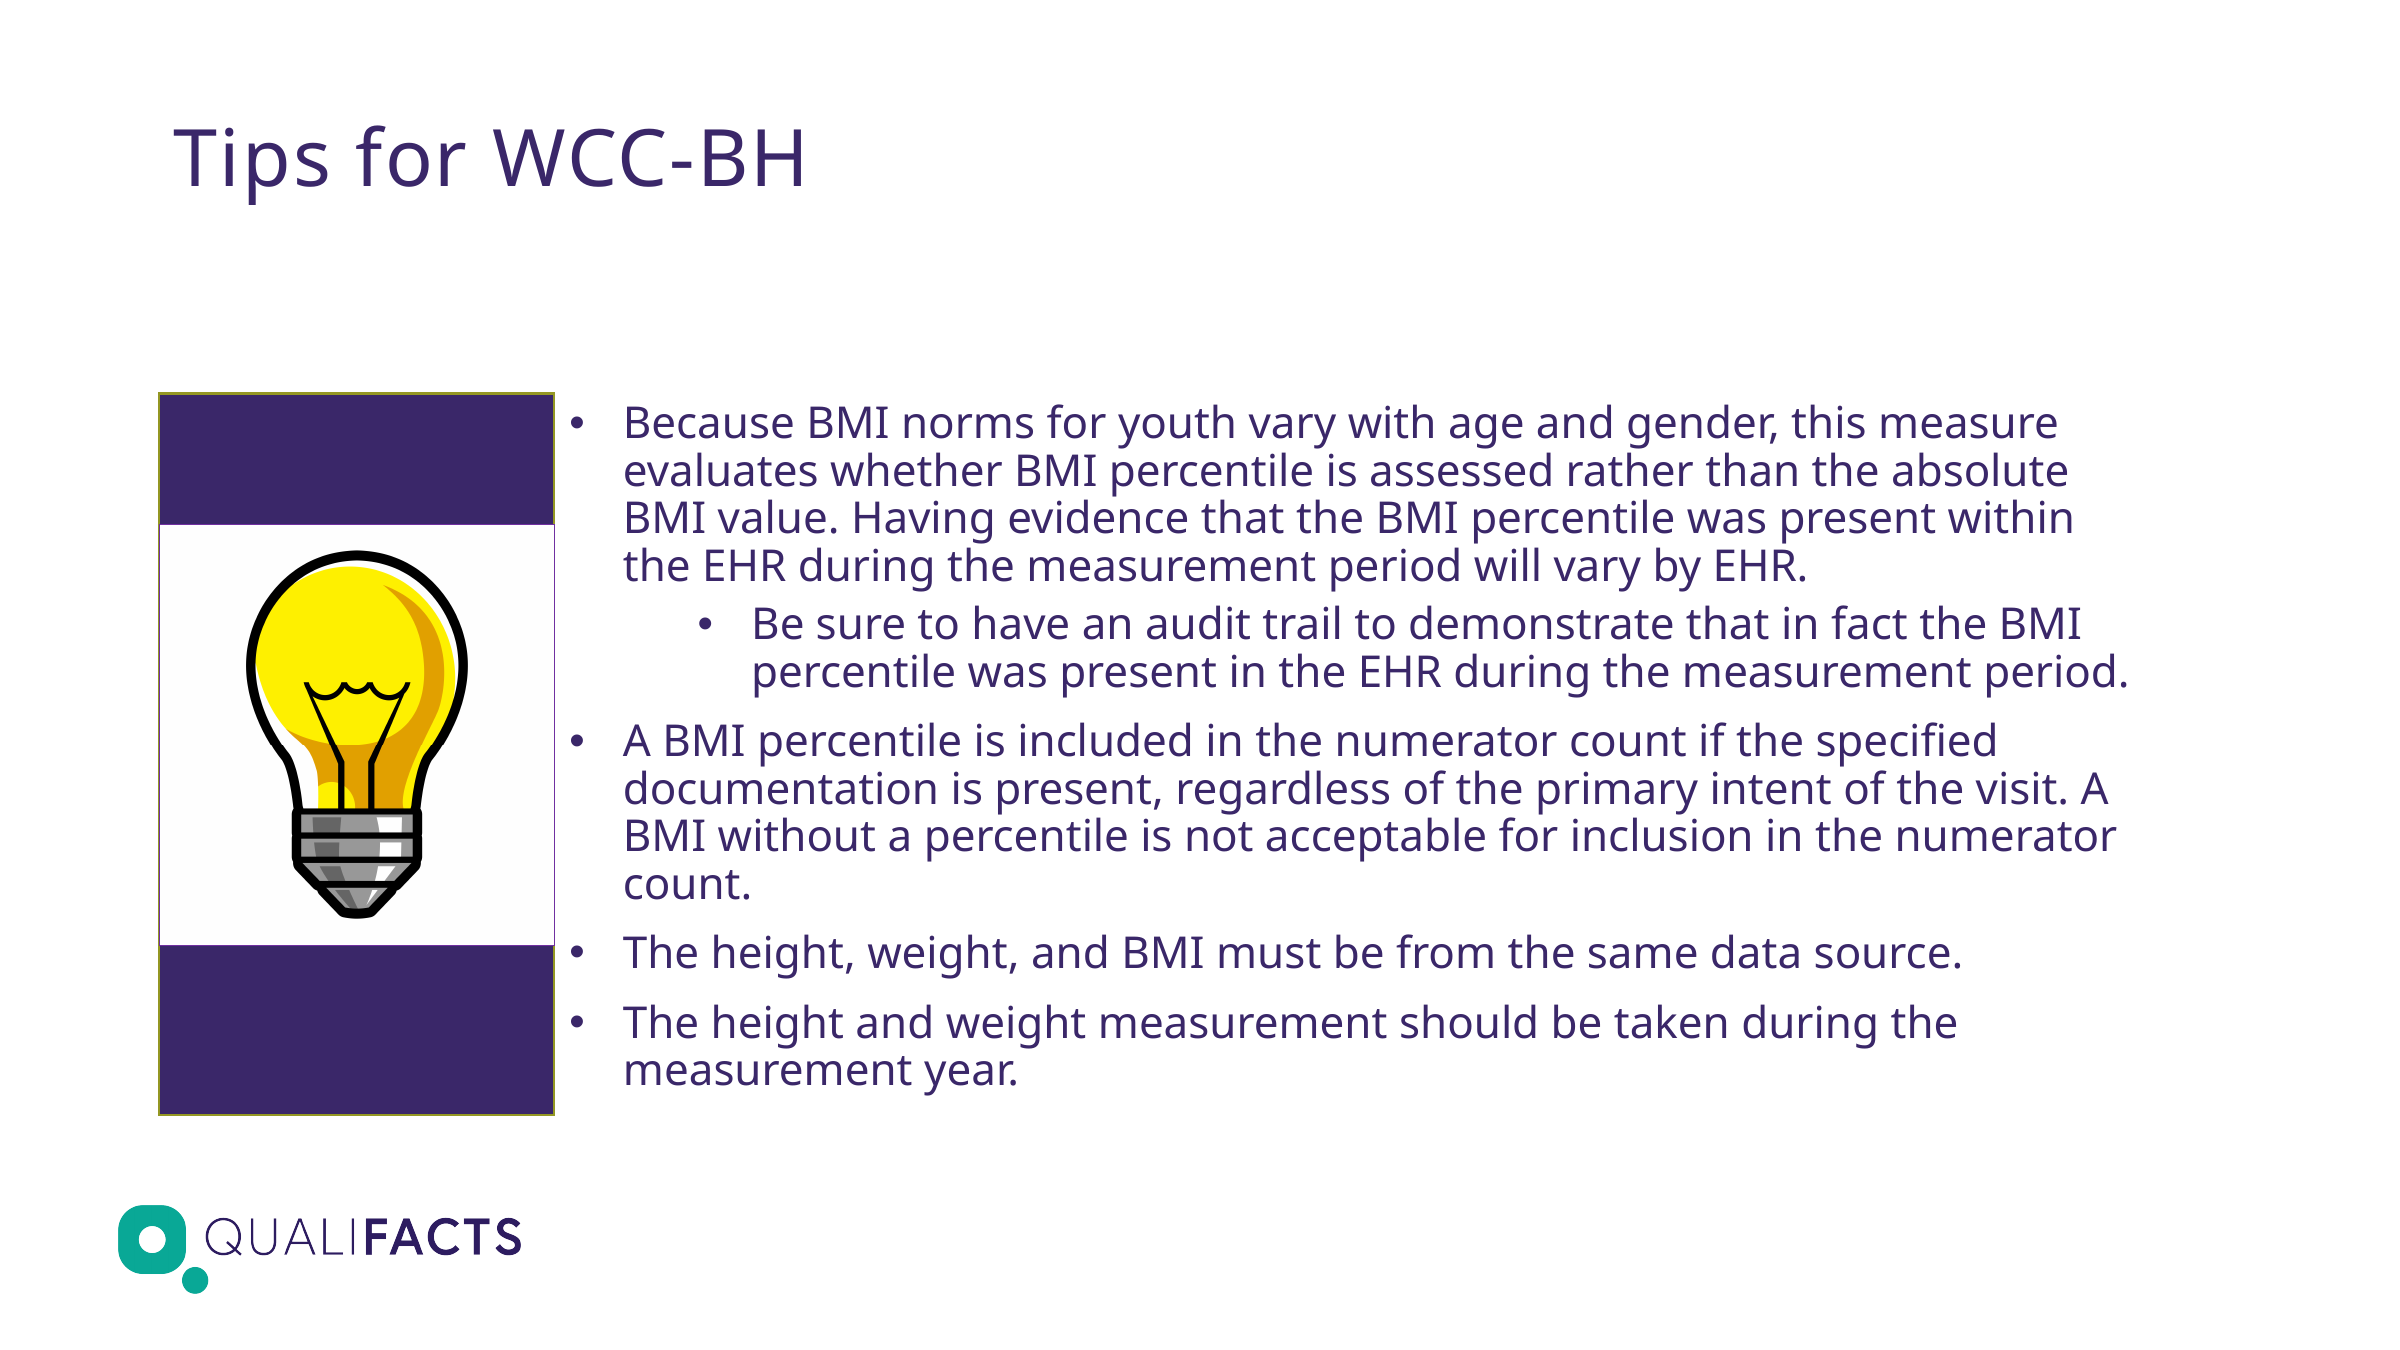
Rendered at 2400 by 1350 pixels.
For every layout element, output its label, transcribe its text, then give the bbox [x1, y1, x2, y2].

picture [158, 524, 555, 946]
picture [118, 1205, 521, 1294]
text_box [158, 392, 555, 524]
text_box [158, 946, 555, 1116]
list Because BMI norms for youth vary with age and gender, this measure evaluates whether BMI percentile is assessed rather than the absolute BMI value. Having evidence that the BMI percentile was present within the EHR during the measurement period will vary by EHR. Be sure to have an audit trail to demonstrate that in fact the BMI percentile was present in the EHR during the measurement period. A BMI percentile is included in the numerator count if the specified documentation is present, regardless of the primary intent of the visit. A BMI without a percentile is not acceptable for inclusion in the numerator count. The height, weight, and BMI must be from the same data source. The height and weight measurement should be taken during the measurement year. [555, 393, 2150, 1116]
title Tips for WCC-BH [158, 111, 1959, 342]
